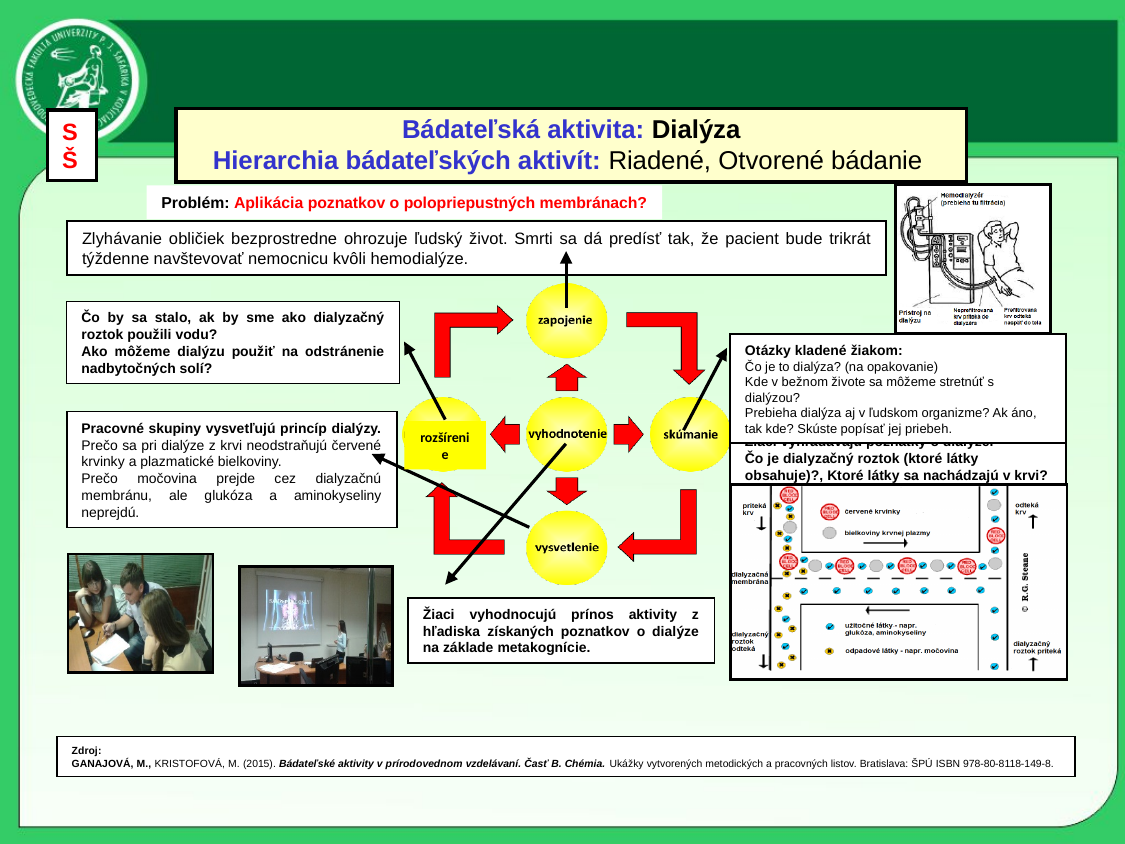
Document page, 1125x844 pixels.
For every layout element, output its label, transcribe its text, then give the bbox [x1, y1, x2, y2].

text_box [445, 443, 566, 585]
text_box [404, 341, 446, 420]
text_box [683, 347, 727, 431]
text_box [371, 454, 445, 528]
text_box Problém: Aplikácia poznatkov o polopriepustných membránach? [147, 185, 662, 220]
text_box Bádateľská aktivita: Dialýza Hierarchia bádateľských aktivít: Riadené, Otvorené bádanie [176, 108, 967, 183]
text_box Žiaci vyhodnocujú prínos aktivity z hľadiska získaných poznatkov o dialýze na základe metakognície. [408, 597, 715, 663]
text_box Žiaci vyhľadávajú poznatky o dialýze. Čo je dialyzačný roztok (ktoré látky obsahuje)?, Ktoré látky sa nachádzajú v krvi? [731, 444, 1067, 483]
text_box Otázky kladené žiakom: Čo je to dialýza? (na opakovanie) Kde v bežnom živote sa môžeme stretnúť s dialýzou? Prebieha dialýza aj v ľudskom organizme? Ak áno, tak kde? Skúste popísať jej priebeh. [731, 334, 1067, 444]
text_box SŠ [47, 109, 97, 181]
text_box Čo by sa stalo, ak by sme ako dialyzačný roztok použili vodu? Ako môžeme dialýzu použiť na odstránenie nadbytočných solí? [66, 301, 400, 384]
text_box Zlyhávanie obličiek bezprostredne ohrozuje ľudský život. Smrti sa dá predísť tak, že pacient bude trikrát týždenne navštevovať nemocnicu kvôli hemodialýze. [67, 220, 886, 276]
picture [0, 0, 1125, 844]
text_box Zdroj: Ganajová, M., Kristofová, M. (2015). Bádateľské aktivity v prírodovednom vzdelávaní. Časť B. Chémia. Ukážky vytvorených metodických a pracovných listov. Bratislava: ŠPÚ ISBN 978-80-8118-149-8. [56, 736, 1075, 777]
text_box Pracovné skupiny vysvetľujú princíp dialýzy. Prečo sa pri dialýze z krvi neodstraňujú červené krvinky a plazmatické bielkoviny. Prečo močovina prejde cez dialyzačnú membránu, ale glukóza a aminokyseliny neprejdú. [66, 411, 397, 528]
